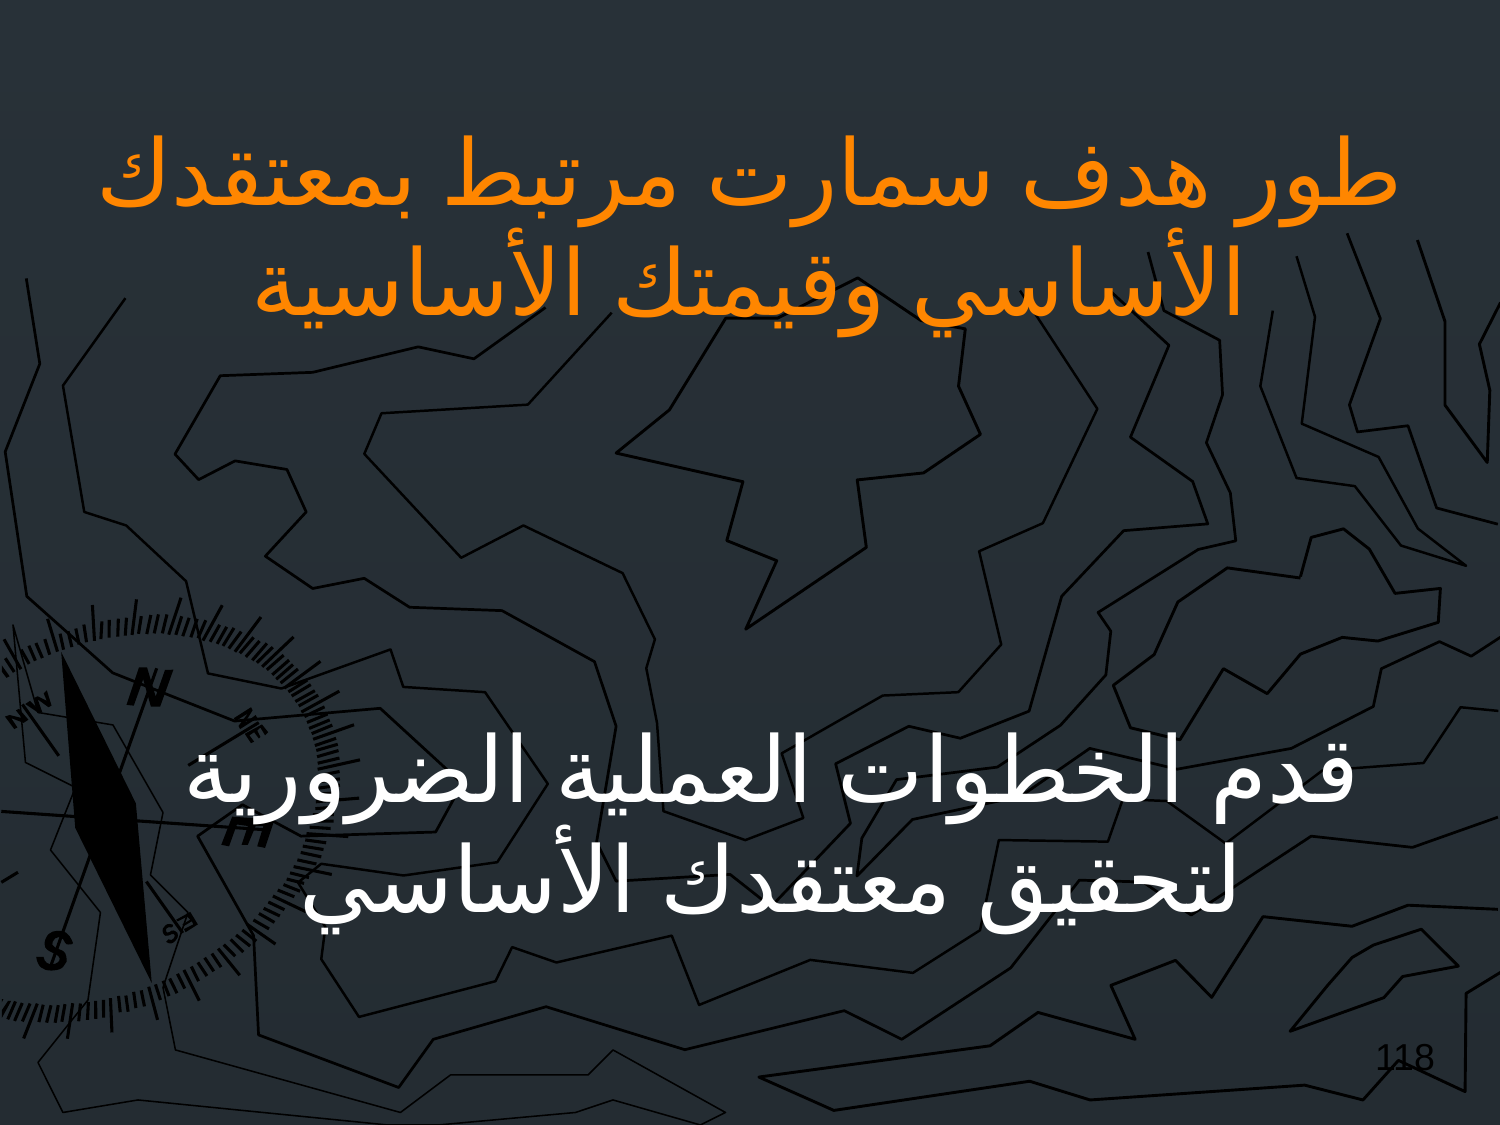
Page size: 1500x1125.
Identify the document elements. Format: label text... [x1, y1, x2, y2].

text_box قدم الخطوات العملية الضرورية لتحقيق معتقدك الأساسي [134, 699, 1410, 942]
title طور هدف سمارت مرتبط بمعتقدك الأساسي وقيمتك الأساسية [24, 99, 1476, 342]
slide_number 118 [1074, 1024, 1451, 1101]
